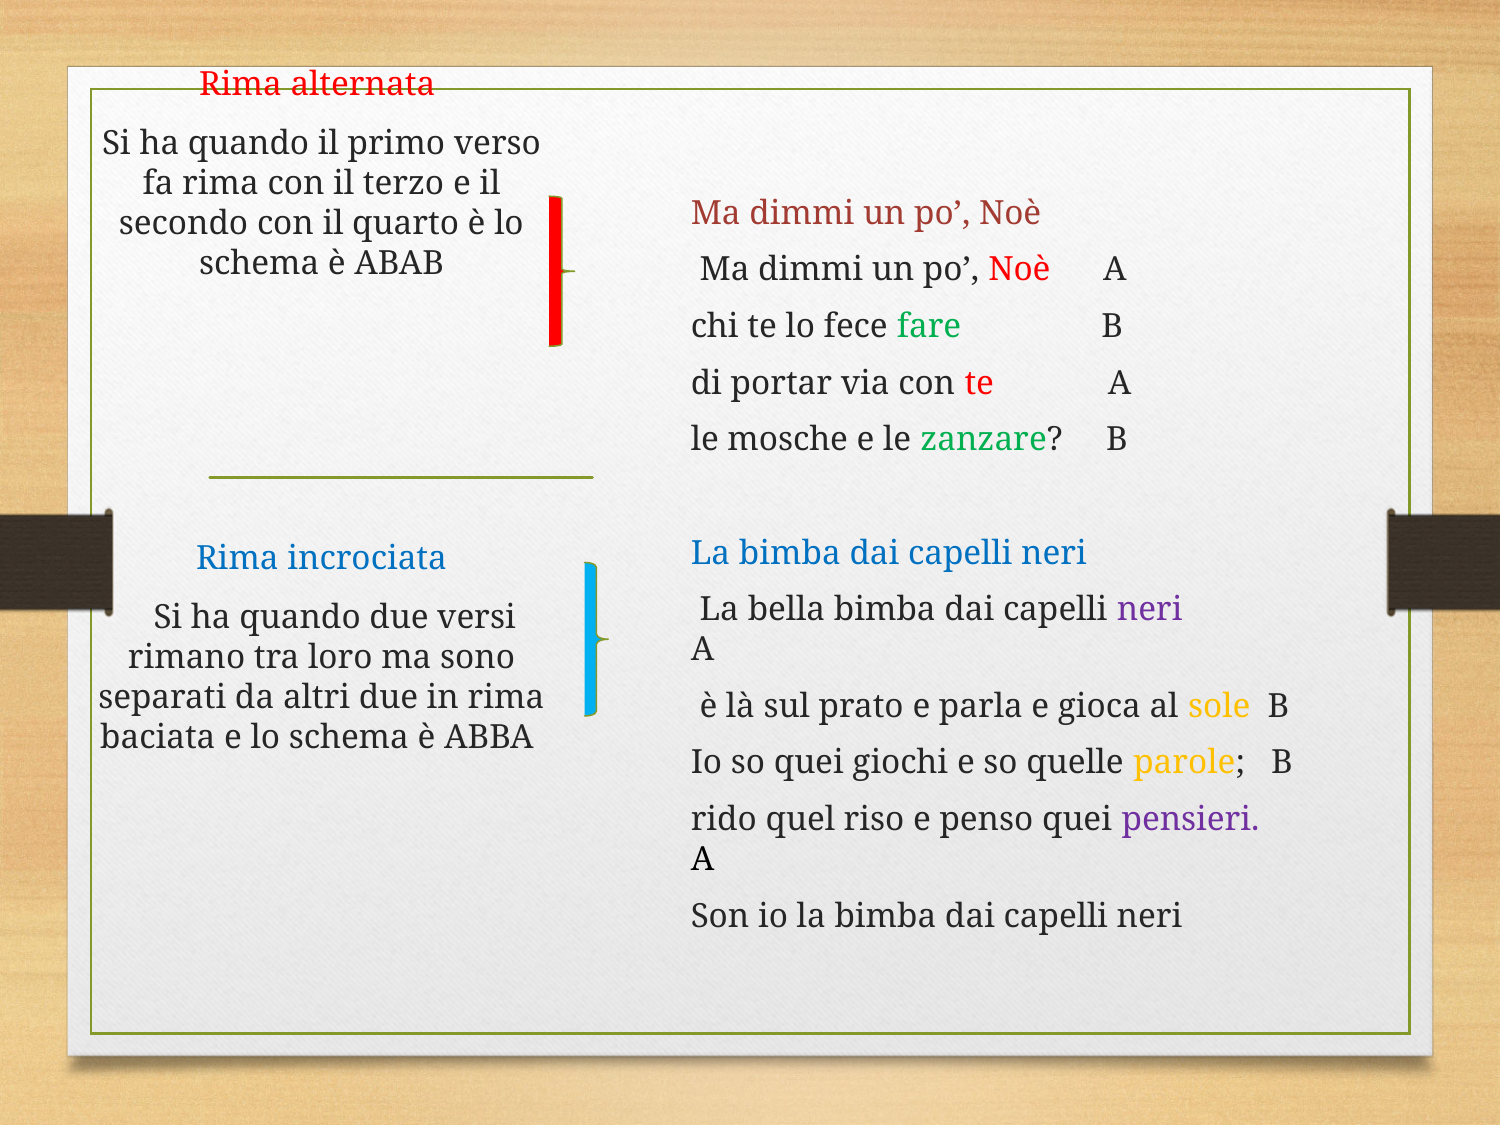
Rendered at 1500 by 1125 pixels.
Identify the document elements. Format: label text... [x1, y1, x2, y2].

list Ma dimmi un po’, Noè Ma dimmi un po’, Noè A chi te lo fece fare B di portar via con te A le mosche e le zanzare? B La bimba dai capelli neri La bella bimba dai capelli neri A è là sul prato e parla e gioca al sole B Io so quei giochi e so quelle parole; B rido quel riso e penso quei pensieri. A Son io la bimba dai capelli neri [675, 161, 1309, 964]
list Rima alternata Si ha quando il primo verso fa rima con il terzo e il secondo con il quarto è lo schema è ABAB Rima incrociata Si ha quando due versi rimano tra loro ma sono separati da altri due in rima baciata e lo schema è ABBA [75, 54, 569, 1005]
text_box [548, 195, 576, 348]
picture [0, 0, 1500, 1125]
text_box [583, 561, 609, 717]
